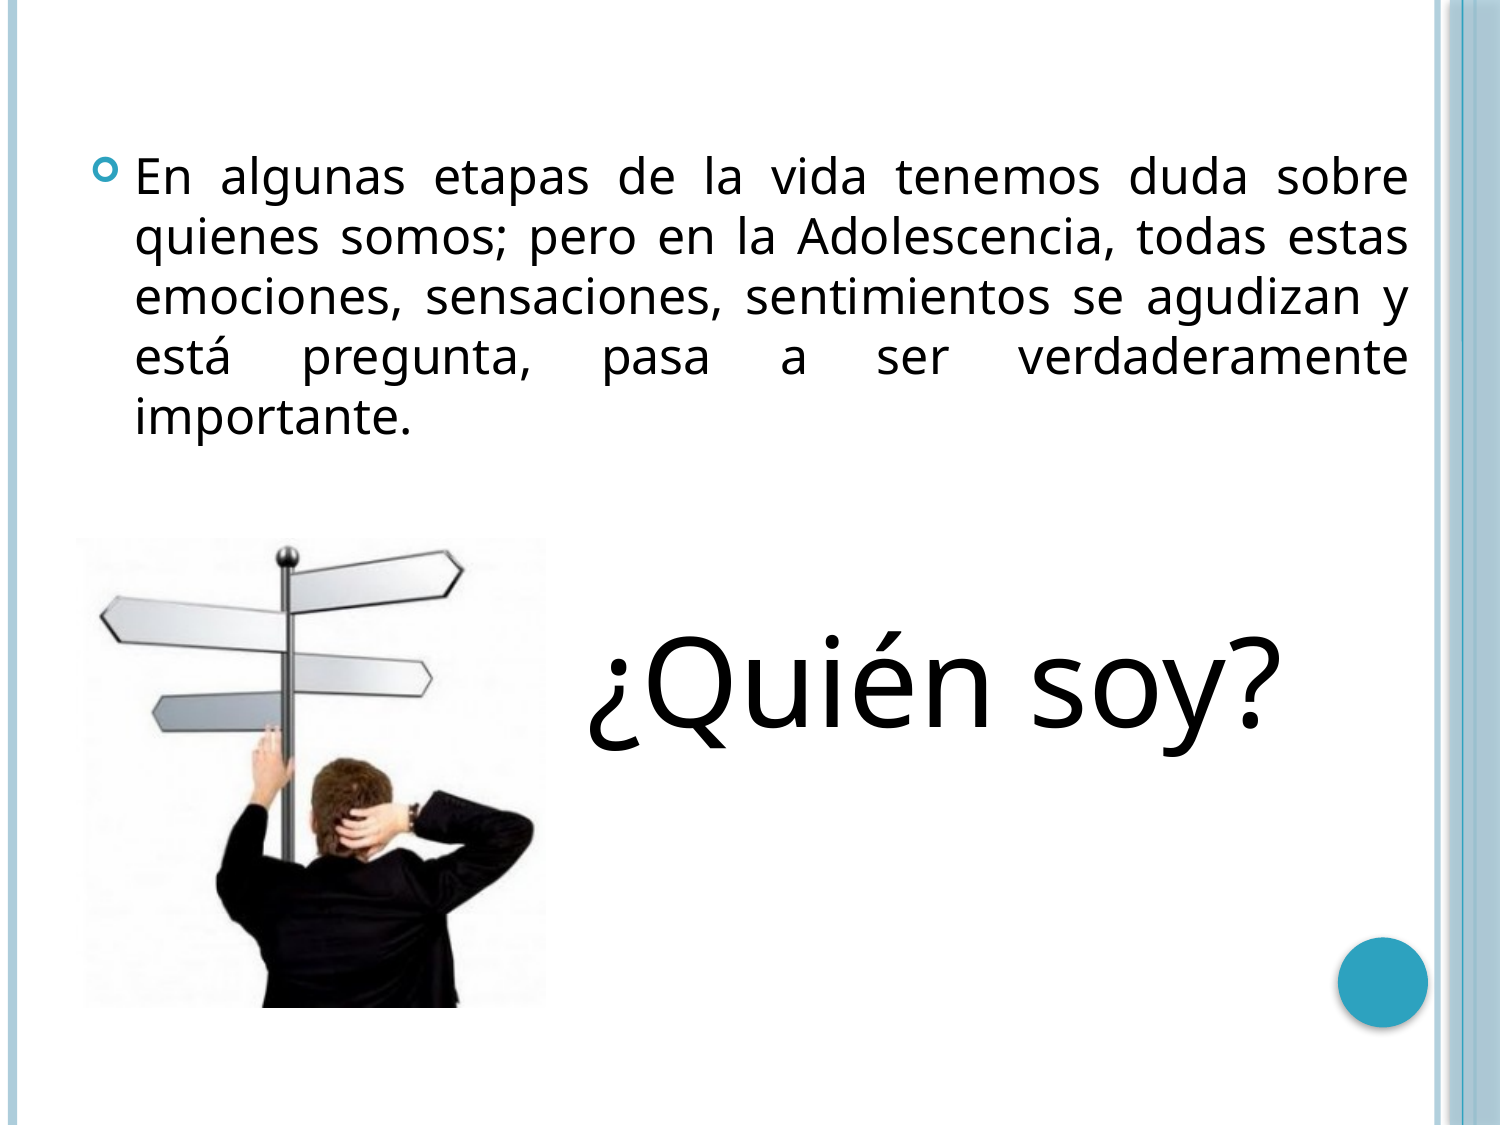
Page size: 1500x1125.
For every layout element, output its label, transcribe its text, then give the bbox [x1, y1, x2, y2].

list En algunas etapas de la vida tenemos duda sobre quienes somos; pero en la Adolescencia, todas estas emociones, sensaciones, sentimientos se agudizan y está pregunta, pasa a ser verdaderamente importante. ¿Quién soy? [75, 137, 1425, 1005]
picture [76, 538, 546, 1009]
